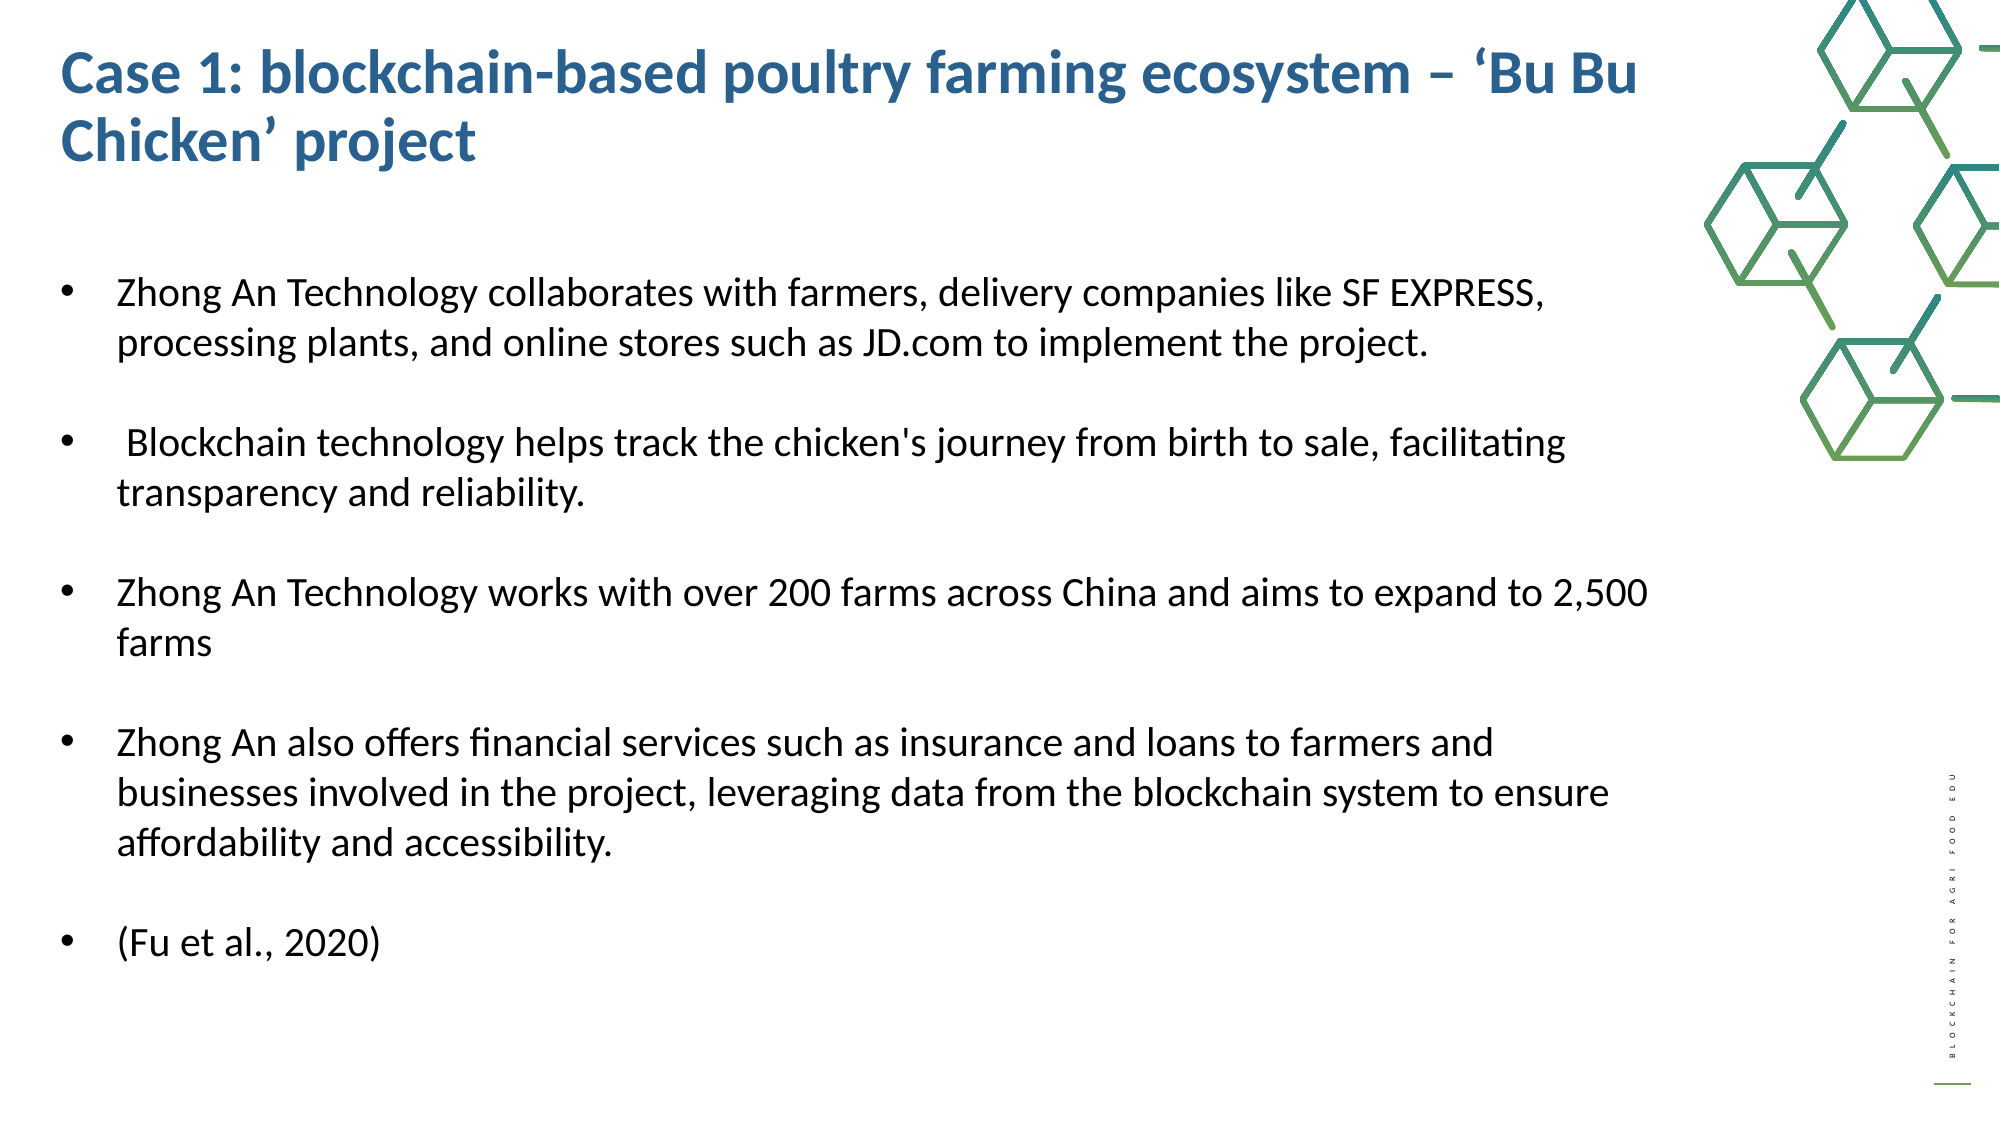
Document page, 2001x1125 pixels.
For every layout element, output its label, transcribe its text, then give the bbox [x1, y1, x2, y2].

list Case 1: blockchain-based poultry farming ecosystem – ‘Bu Bu Chicken’ project​ [47, 32, 1704, 180]
text_box Zhong An Technology collaborates with farmers, delivery companies like SF EXPRESS, processing plants, and online stores such as JD.com to implement the project.​ Blockchain technology helps track the chicken's journey from birth to sale, facilitating transparency and reliability.​ ​Zhong An Technology works with over 200 farms across China and aims to expand to 2,500 farms ​Zhong An also offers financial services such as insurance and loans to farmers and businesses involved in the project, leveraging data from the blockchain system to ensure affordability and accessibility.​ ​(Fu et al., 2020) ​ [45, 257, 1695, 1125]
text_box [1704, 0, 2000, 461]
